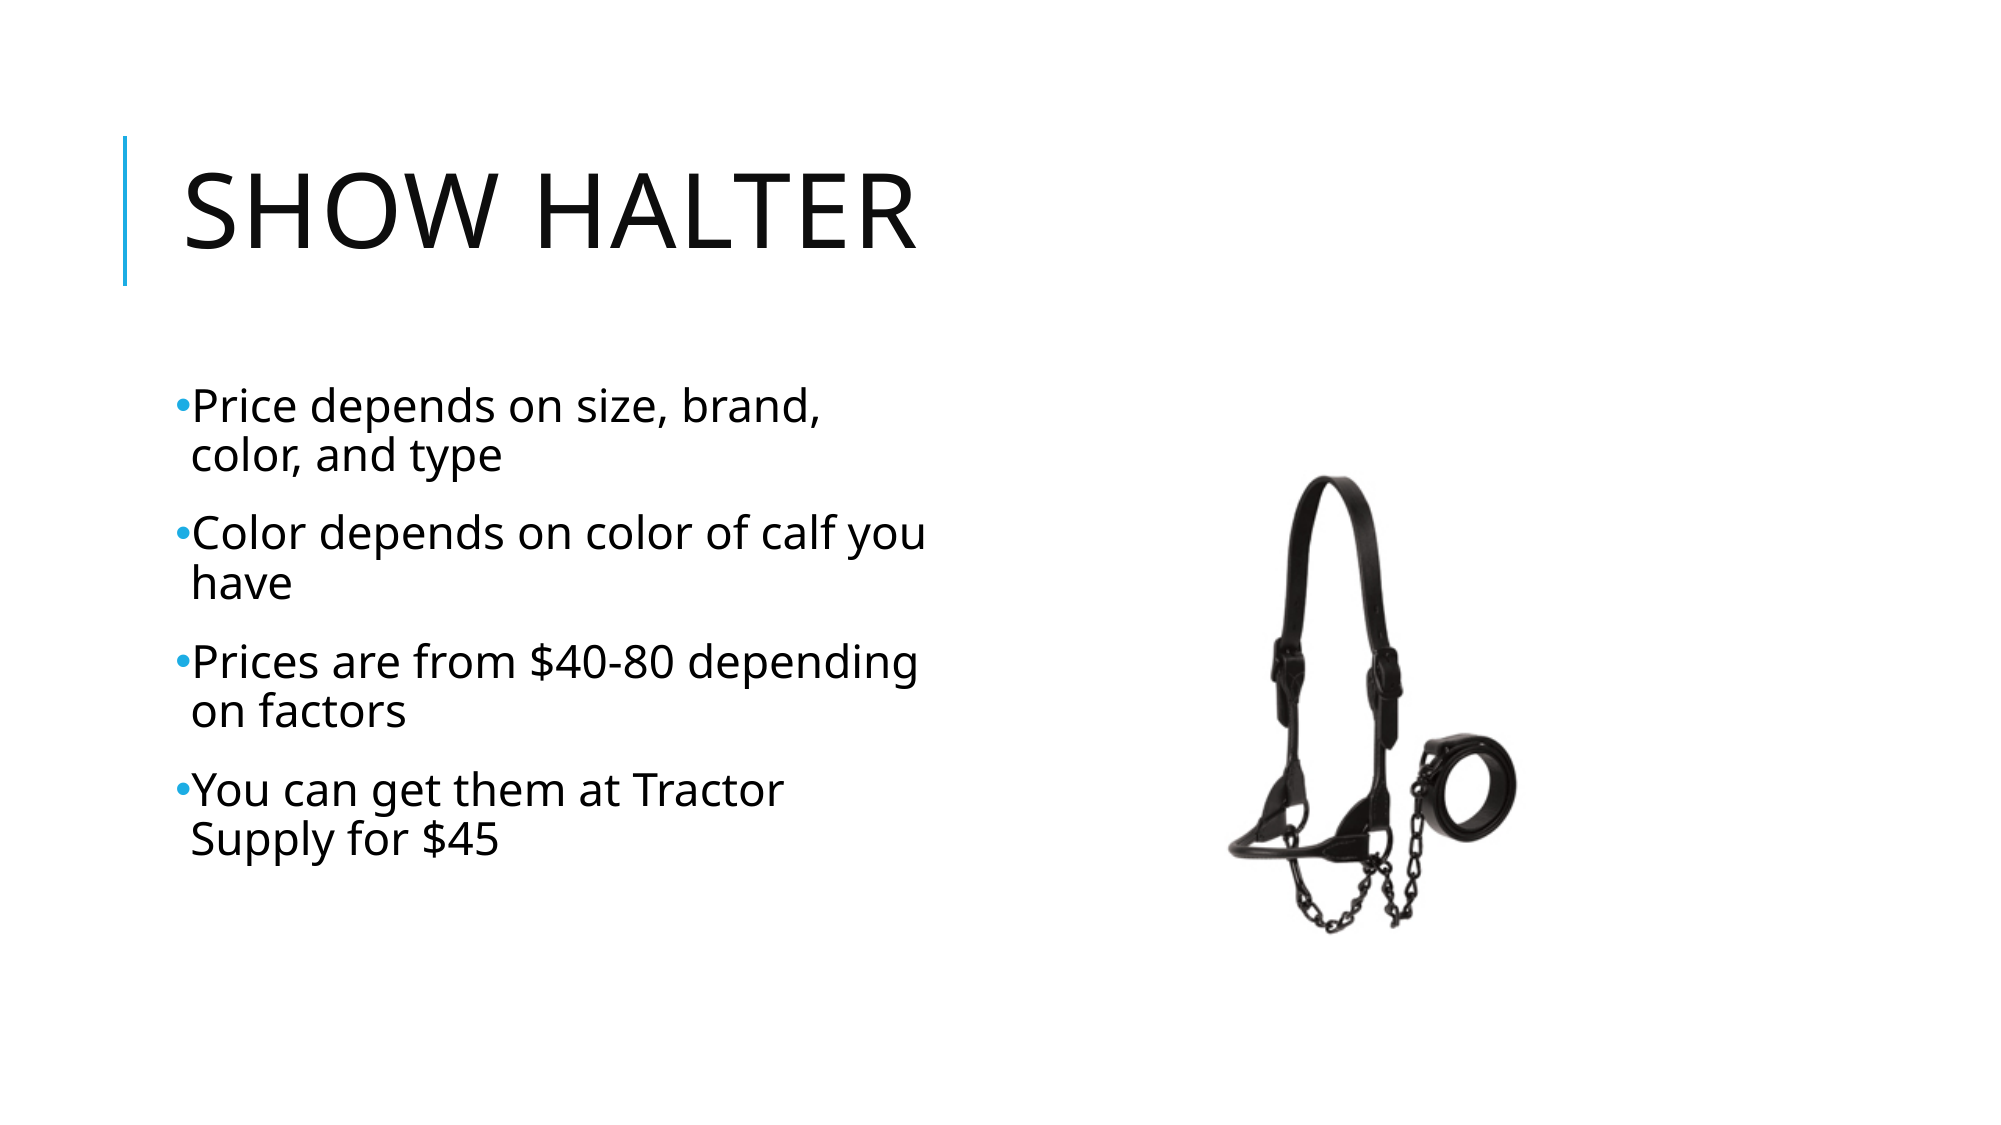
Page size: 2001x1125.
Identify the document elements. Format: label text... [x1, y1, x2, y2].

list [1137, 470, 1608, 940]
title Show Halter [168, 96, 1763, 342]
list Price depends on size, brand, color, and type Color depends on color of calf you have Prices are from $40-80 depending on factors You can get them at Tractor Supply for $45 [168, 375, 948, 1035]
